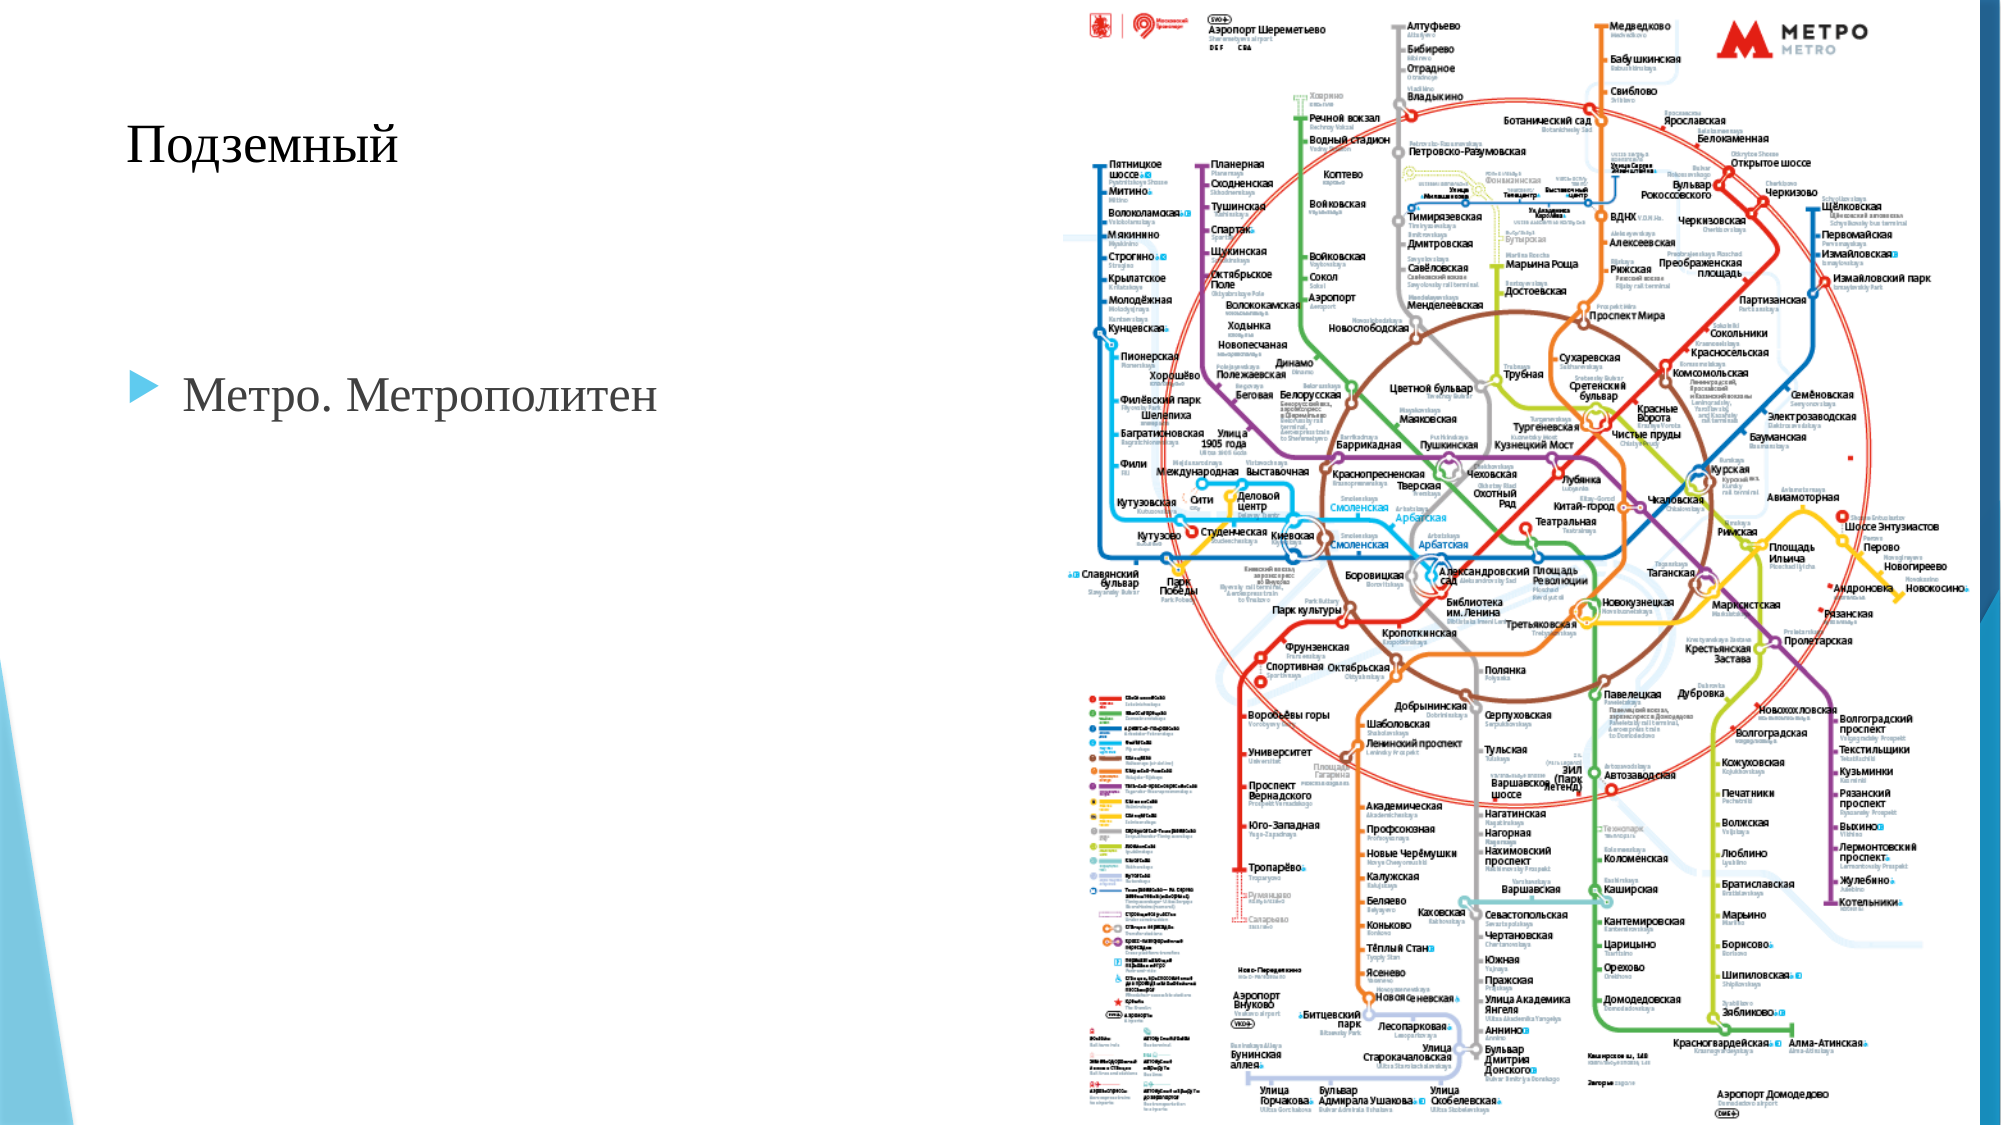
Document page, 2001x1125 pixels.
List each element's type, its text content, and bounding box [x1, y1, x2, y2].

picture [1062, 0, 1980, 1125]
list Метро. Метрополитен [111, 354, 1057, 992]
title Подземный [111, 99, 1057, 317]
